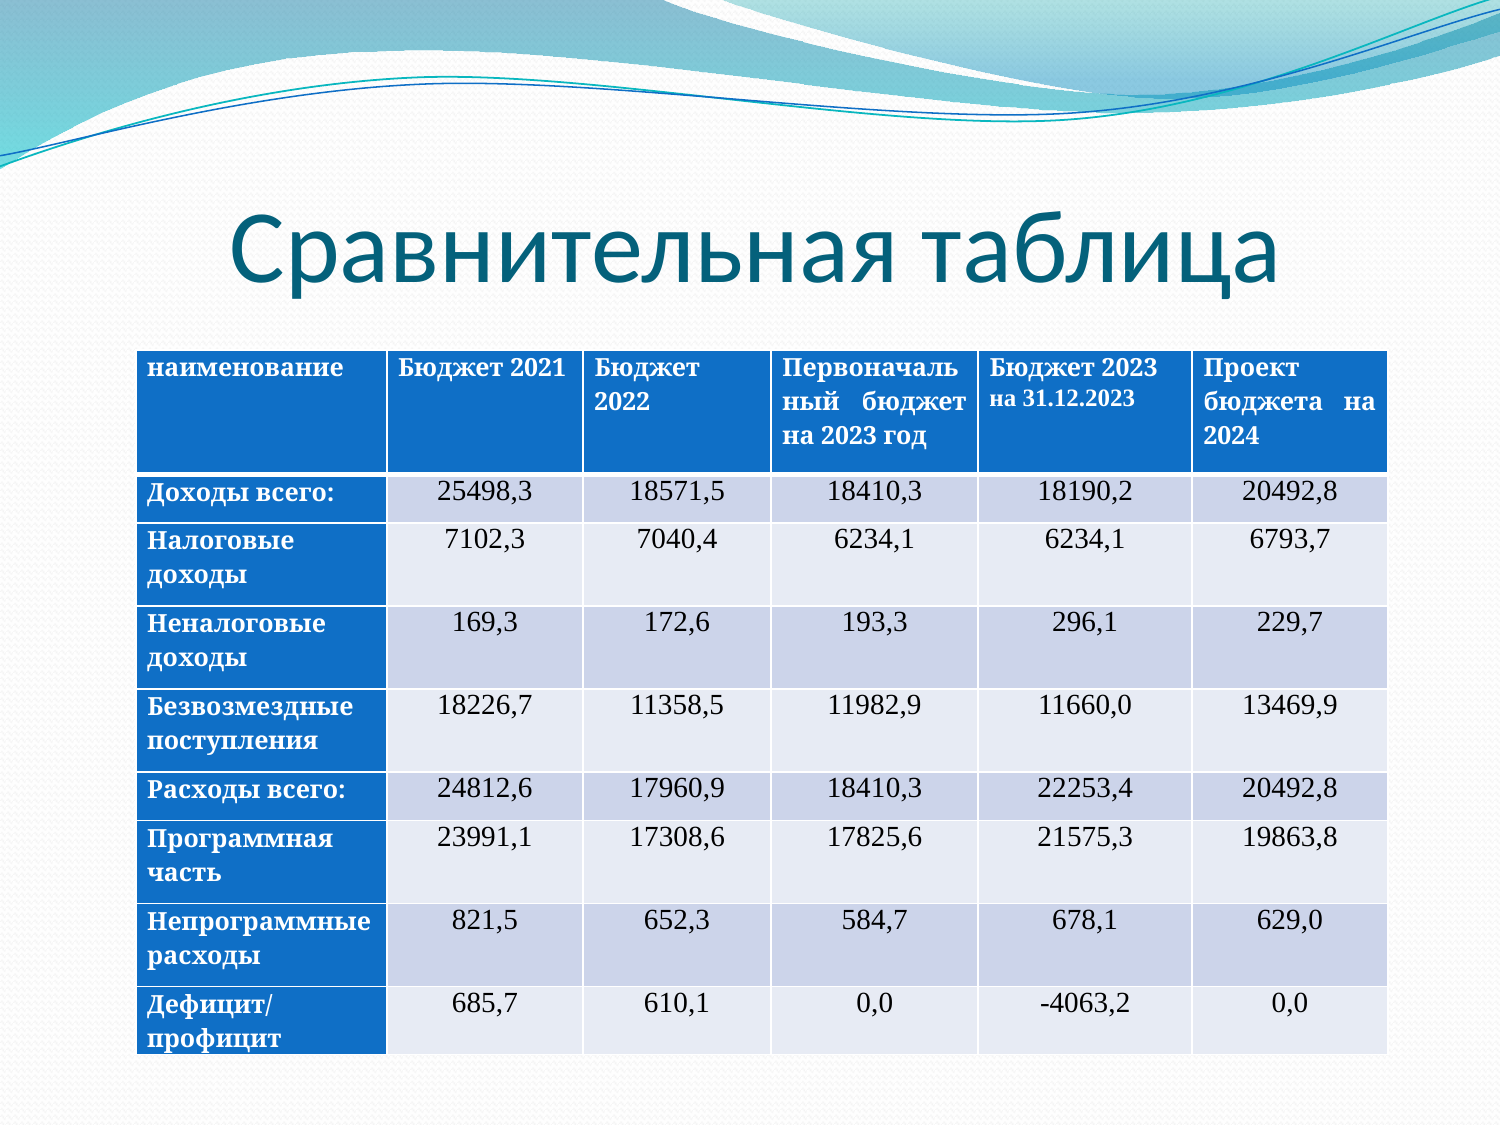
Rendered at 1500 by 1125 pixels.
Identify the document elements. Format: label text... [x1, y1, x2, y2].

table_cell 24812,6 [388, 773, 582, 820]
table_cell 18410,3 [772, 477, 977, 522]
table_cell 169,3 [388, 607, 582, 688]
table_header Проект бюджета на 2024 [1193, 351, 1387, 472]
table_header Первоначальный бюджет на 2023 год [772, 351, 977, 472]
table_cell 7102,3 [388, 524, 582, 605]
table_cell 11982,9 [772, 690, 977, 771]
table_cell 23991,1 [388, 821, 582, 903]
table_header Бюджет 2023 на 31.12.2023 [979, 351, 1191, 472]
table_cell 229,7 [1193, 607, 1387, 688]
table_cell Дефицит/профицит [137, 987, 386, 1054]
table_cell 6234,1 [979, 524, 1191, 605]
table_cell 678,1 [979, 904, 1191, 986]
table_cell Доходы всего: [137, 477, 386, 522]
table_cell 17960,9 [584, 773, 770, 820]
table_cell -4063,2 [979, 987, 1191, 1054]
table_header Бюджет 2022 [584, 351, 770, 472]
table_cell 18190,2 [979, 477, 1191, 522]
table_cell Безвозмездные поступления [137, 690, 386, 771]
table_cell 193,3 [772, 607, 977, 688]
table_cell 629,0 [1193, 904, 1387, 986]
table_cell 0,0 [772, 987, 977, 1054]
table_cell 20492,8 [1193, 477, 1387, 522]
table_cell 17825,6 [772, 821, 977, 903]
table_cell 610,1 [584, 987, 770, 1054]
table_cell 0,0 [1193, 987, 1387, 1054]
table_cell 18410,3 [772, 773, 977, 820]
table_cell 6234,1 [772, 524, 977, 605]
table_cell 25498,3 [388, 477, 582, 522]
table_cell 18571,5 [584, 477, 770, 522]
table_cell 6793,7 [1193, 524, 1387, 605]
table_cell Неналоговые доходы [137, 607, 386, 688]
table_cell Непрограммные расходы [137, 904, 386, 986]
table_cell 172,6 [584, 607, 770, 688]
table_cell 22253,4 [979, 773, 1191, 820]
table_cell Налоговые доходы [137, 524, 386, 605]
table_header Бюджет 2021 [388, 351, 582, 472]
table_cell 584,7 [772, 904, 977, 986]
table_cell 11660,0 [979, 690, 1191, 771]
table_cell Расходы всего: [137, 773, 386, 820]
table_cell Программная часть [137, 821, 386, 903]
table_cell 685,7 [388, 987, 582, 1054]
table_cell 821,5 [388, 904, 582, 986]
table_cell 19863,8 [1193, 821, 1387, 903]
table_header наименование [137, 351, 386, 472]
table_cell 7040,4 [584, 524, 770, 605]
table_cell 652,3 [584, 904, 770, 986]
table_cell 296,1 [979, 607, 1191, 688]
table_cell 11358,5 [584, 690, 770, 771]
title Сравнительная таблица [75, 115, 1438, 303]
table_cell 20492,8 [1193, 773, 1387, 820]
table_cell 17308,6 [584, 821, 770, 903]
table_cell 18226,7 [388, 690, 582, 771]
table_cell 13469,9 [1193, 690, 1387, 771]
table_cell 21575,3 [979, 821, 1191, 903]
